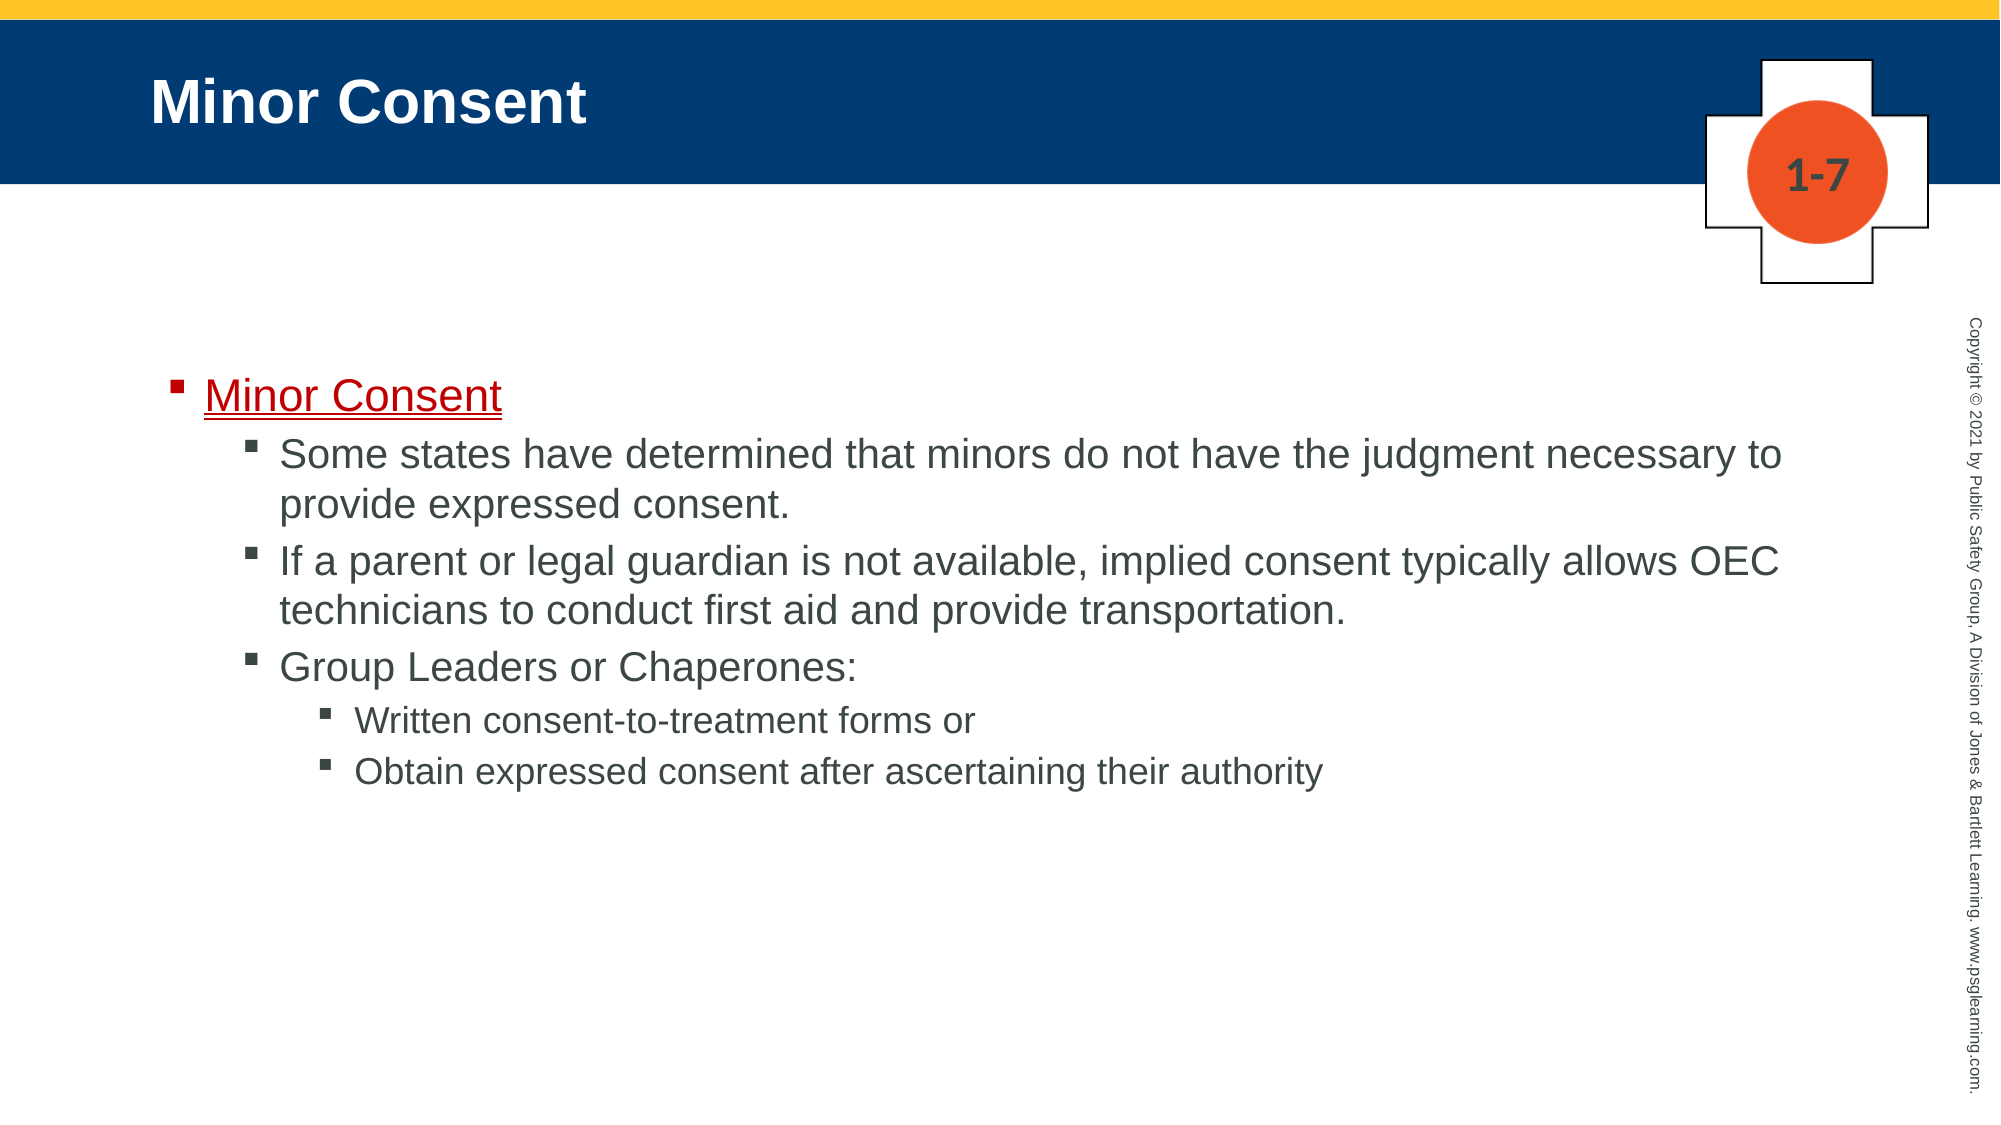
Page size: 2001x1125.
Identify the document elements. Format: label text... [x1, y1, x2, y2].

title Minor Consent [0, 19, 2000, 185]
list Minor Consent Some states have determined that minors do not have the judgment necessary to provide expressed consent. If a parent or legal guardian is not available, implied consent typically allows OEC technicians to conduct first aid and provide transportation. Group Leaders or Chaperones: Written consent-to-treatment forms or Obtain expressed consent after ascertaining their authority [151, 358, 1929, 1016]
picture [1705, 59, 1929, 285]
